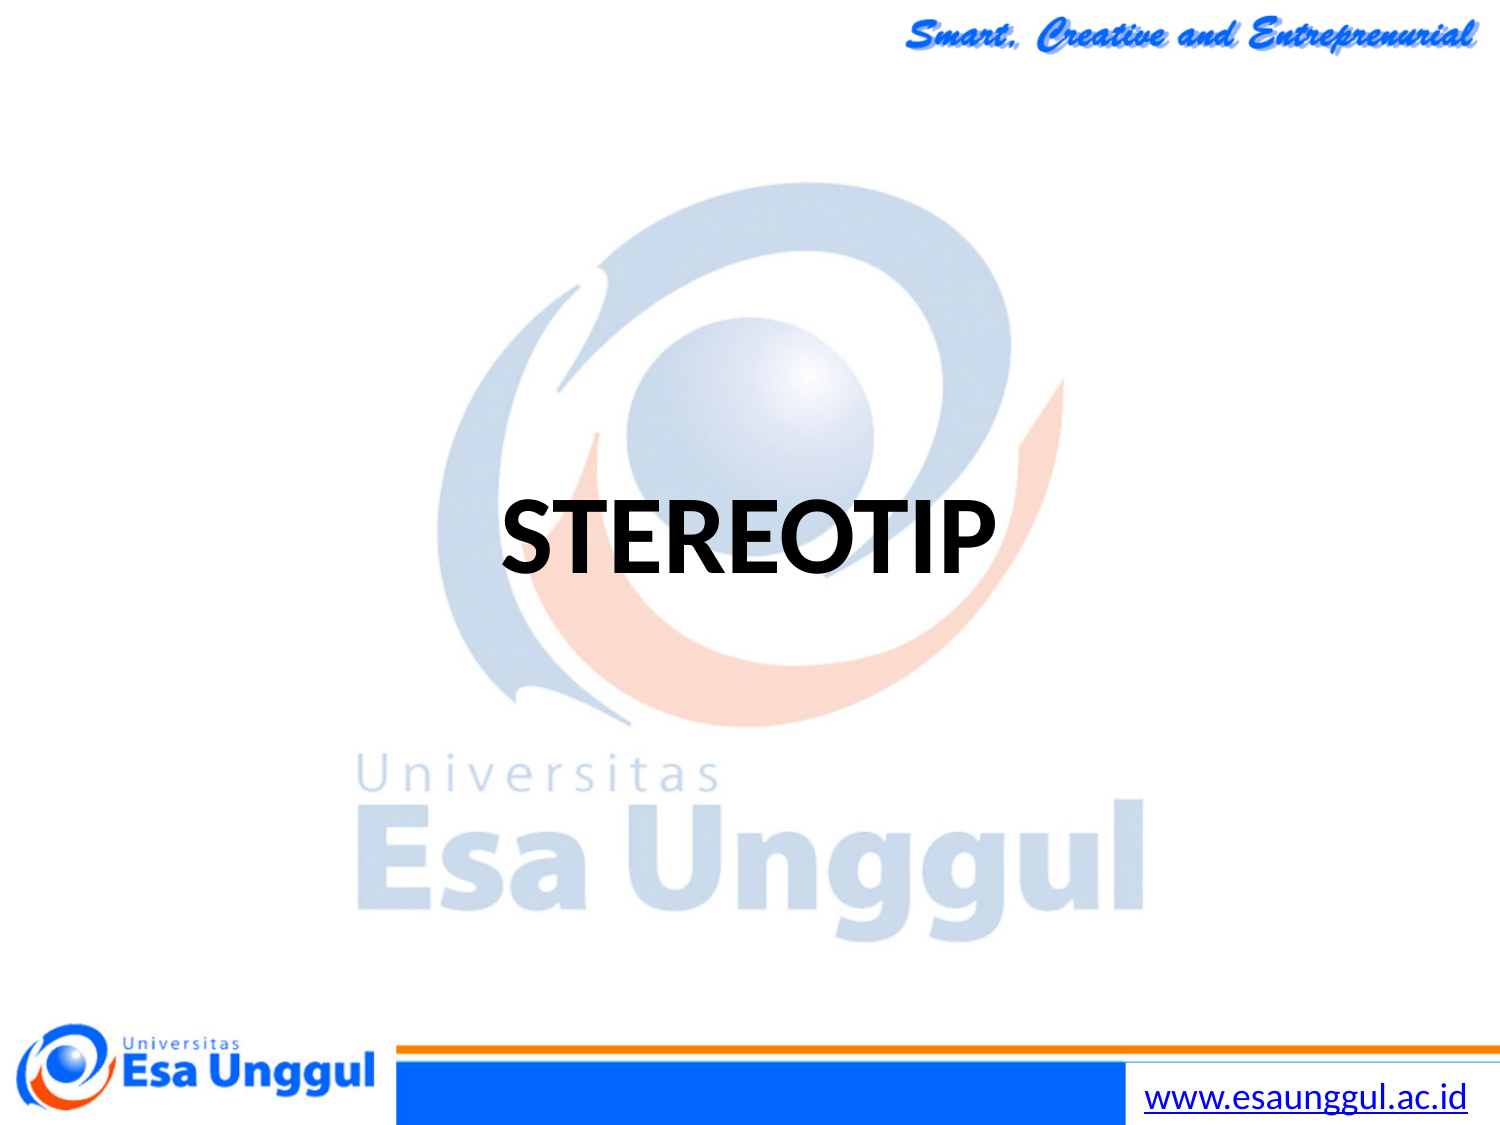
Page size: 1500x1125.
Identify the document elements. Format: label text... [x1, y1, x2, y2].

title STEREOTIP [103, 453, 1397, 613]
picture [0, 0, 1500, 1125]
